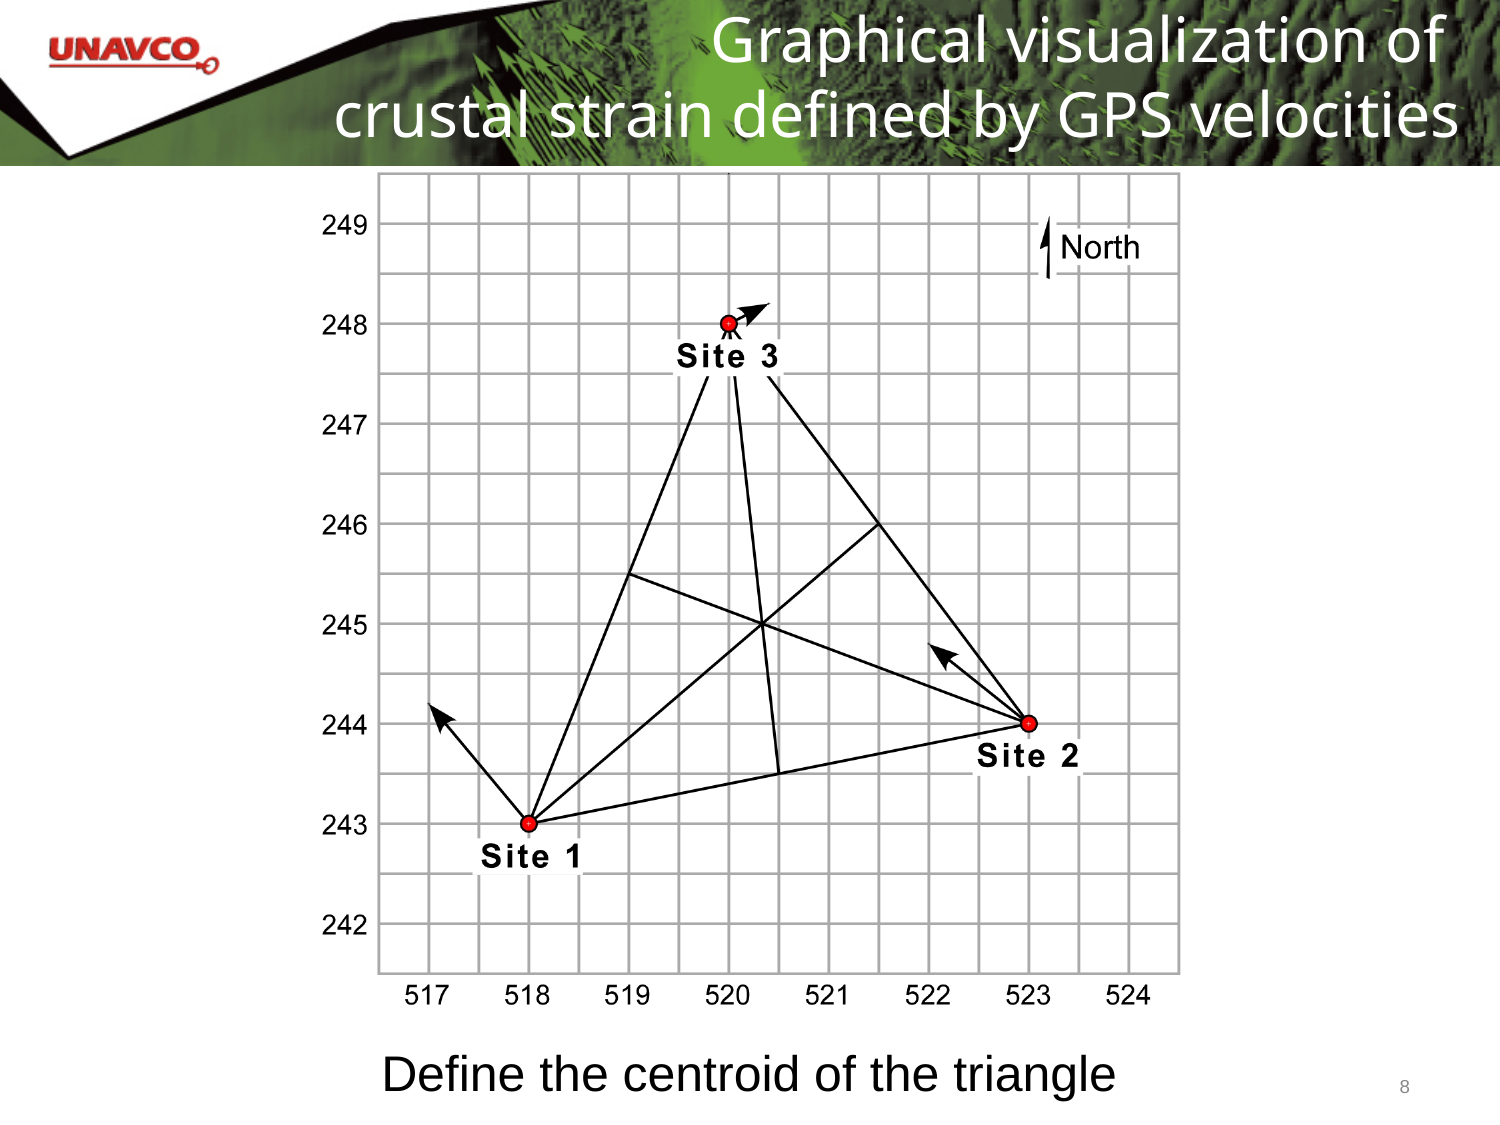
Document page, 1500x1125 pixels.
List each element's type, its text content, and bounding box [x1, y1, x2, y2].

text_box Define the centroid of the triangle [374, 1035, 1124, 1108]
text_box 8 [1389, 1069, 1425, 1103]
picture [0, 0, 1500, 1013]
